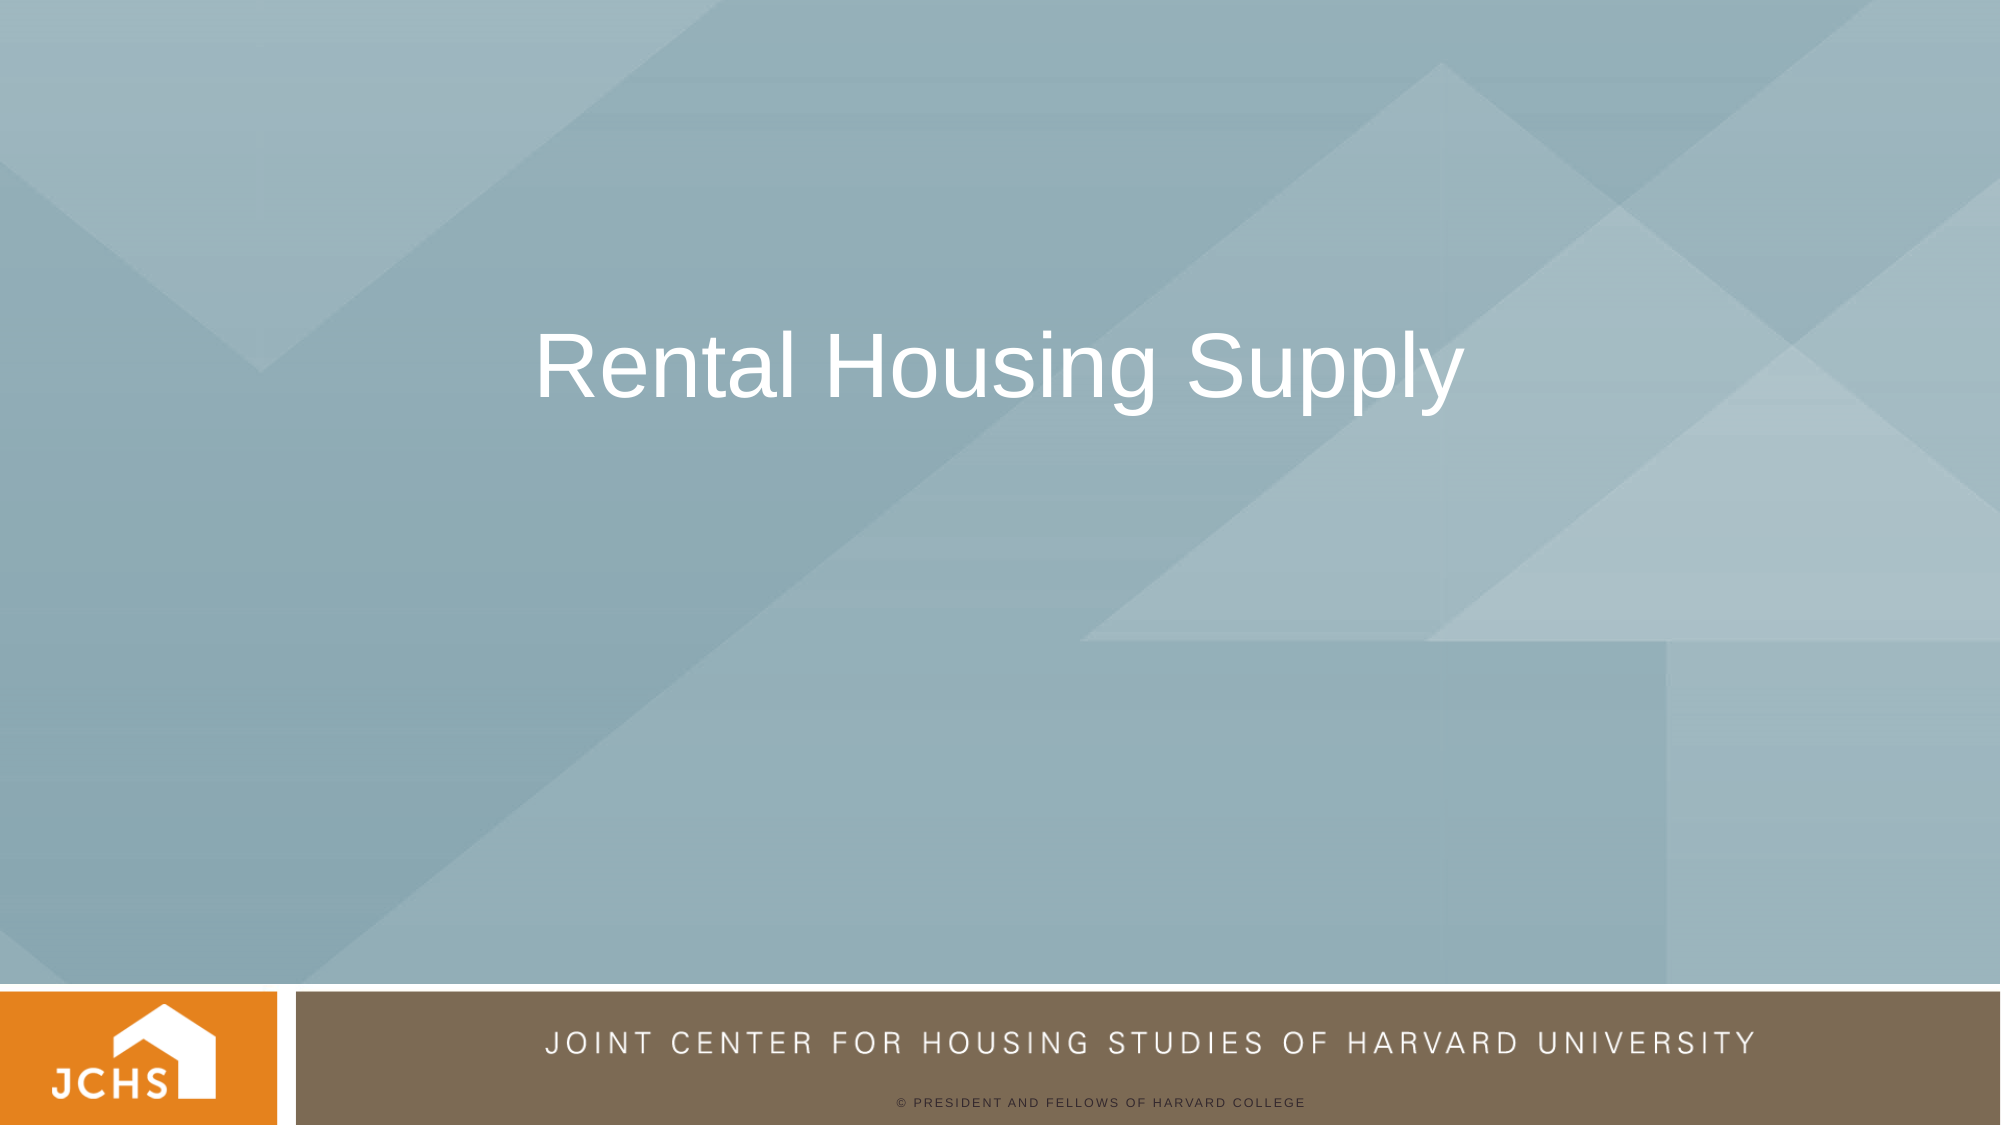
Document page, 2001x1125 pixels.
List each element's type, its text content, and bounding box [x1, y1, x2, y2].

picture [0, 0, 2001, 1125]
title Rental Housing Supply [150, 240, 1850, 482]
